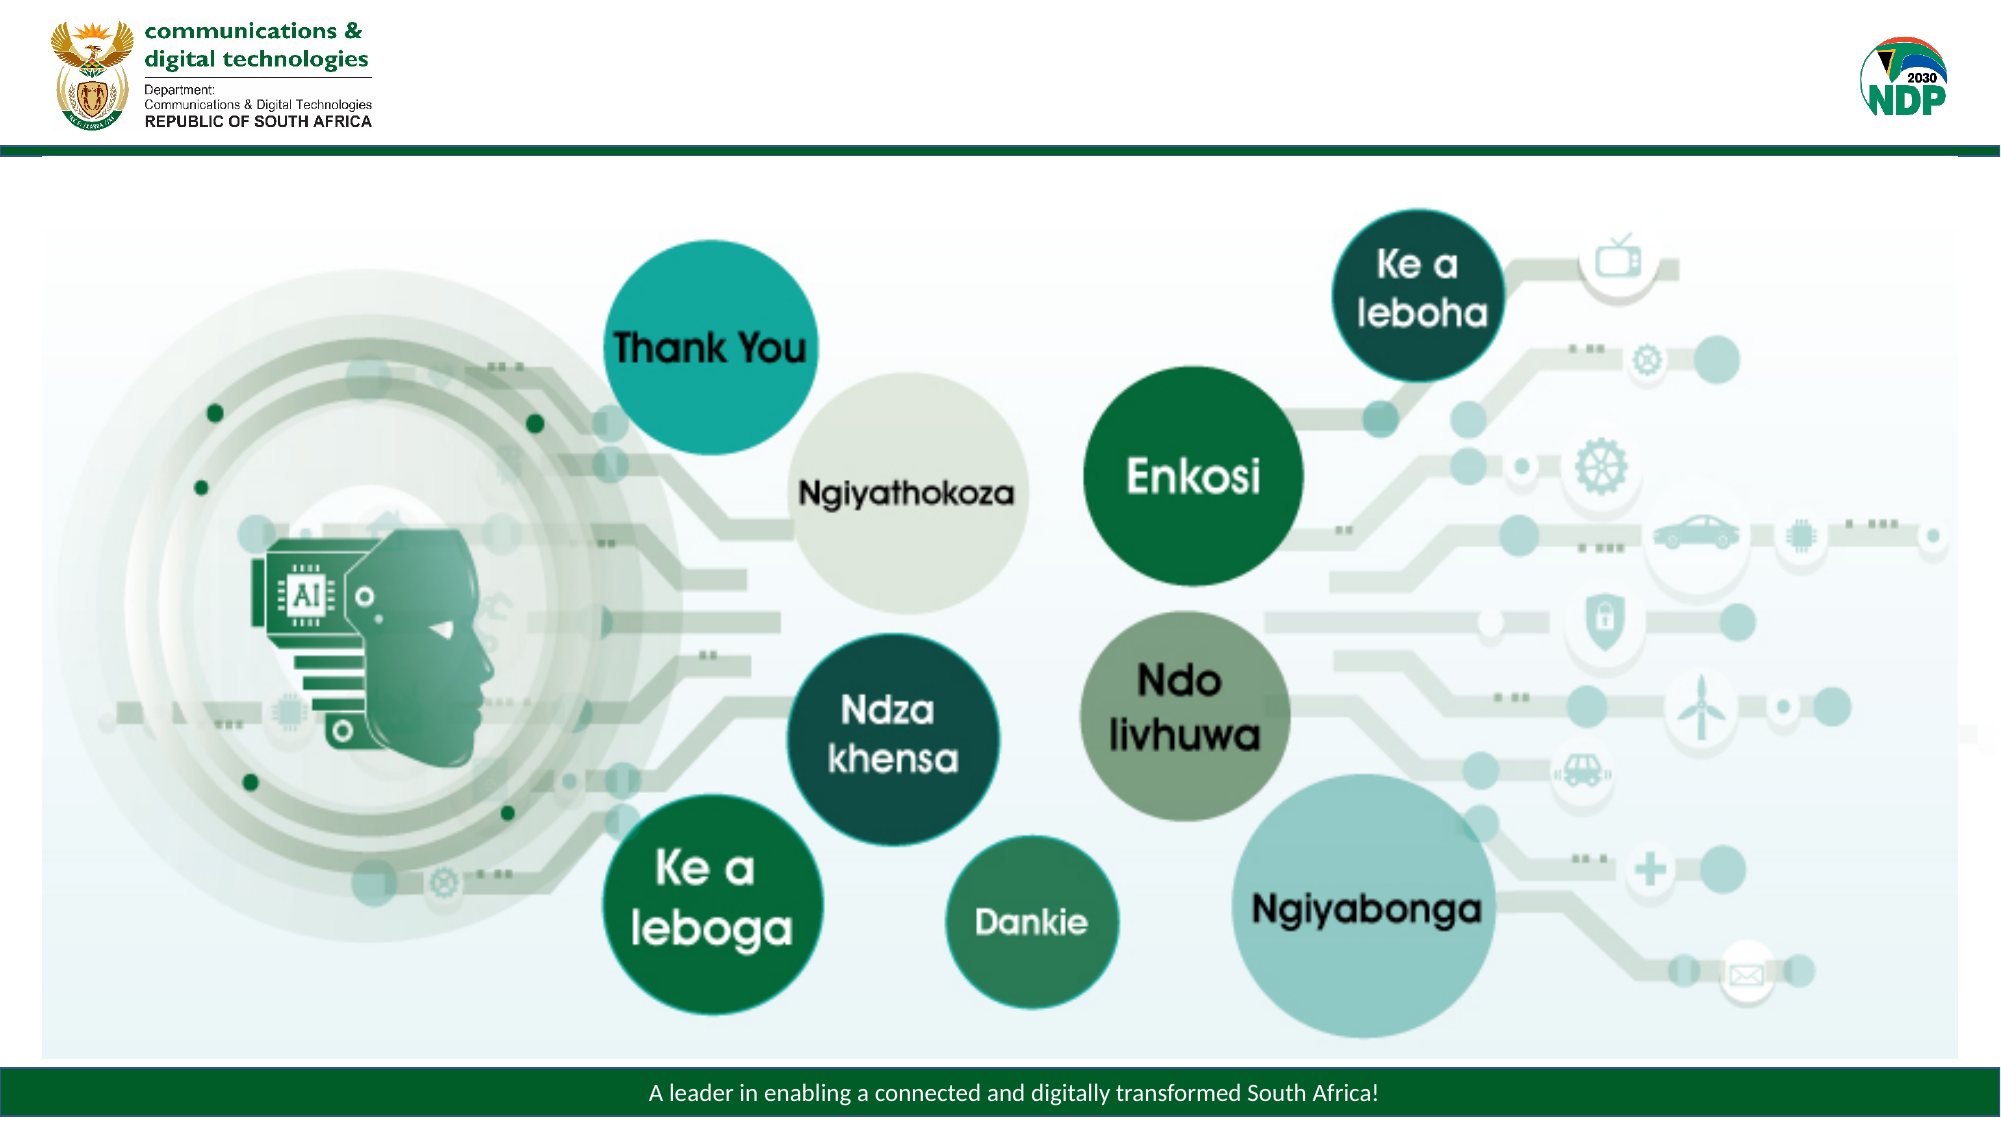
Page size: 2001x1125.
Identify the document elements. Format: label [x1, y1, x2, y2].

picture [42, 156, 1958, 1060]
picture [51, 18, 372, 133]
picture [1858, 31, 1949, 121]
